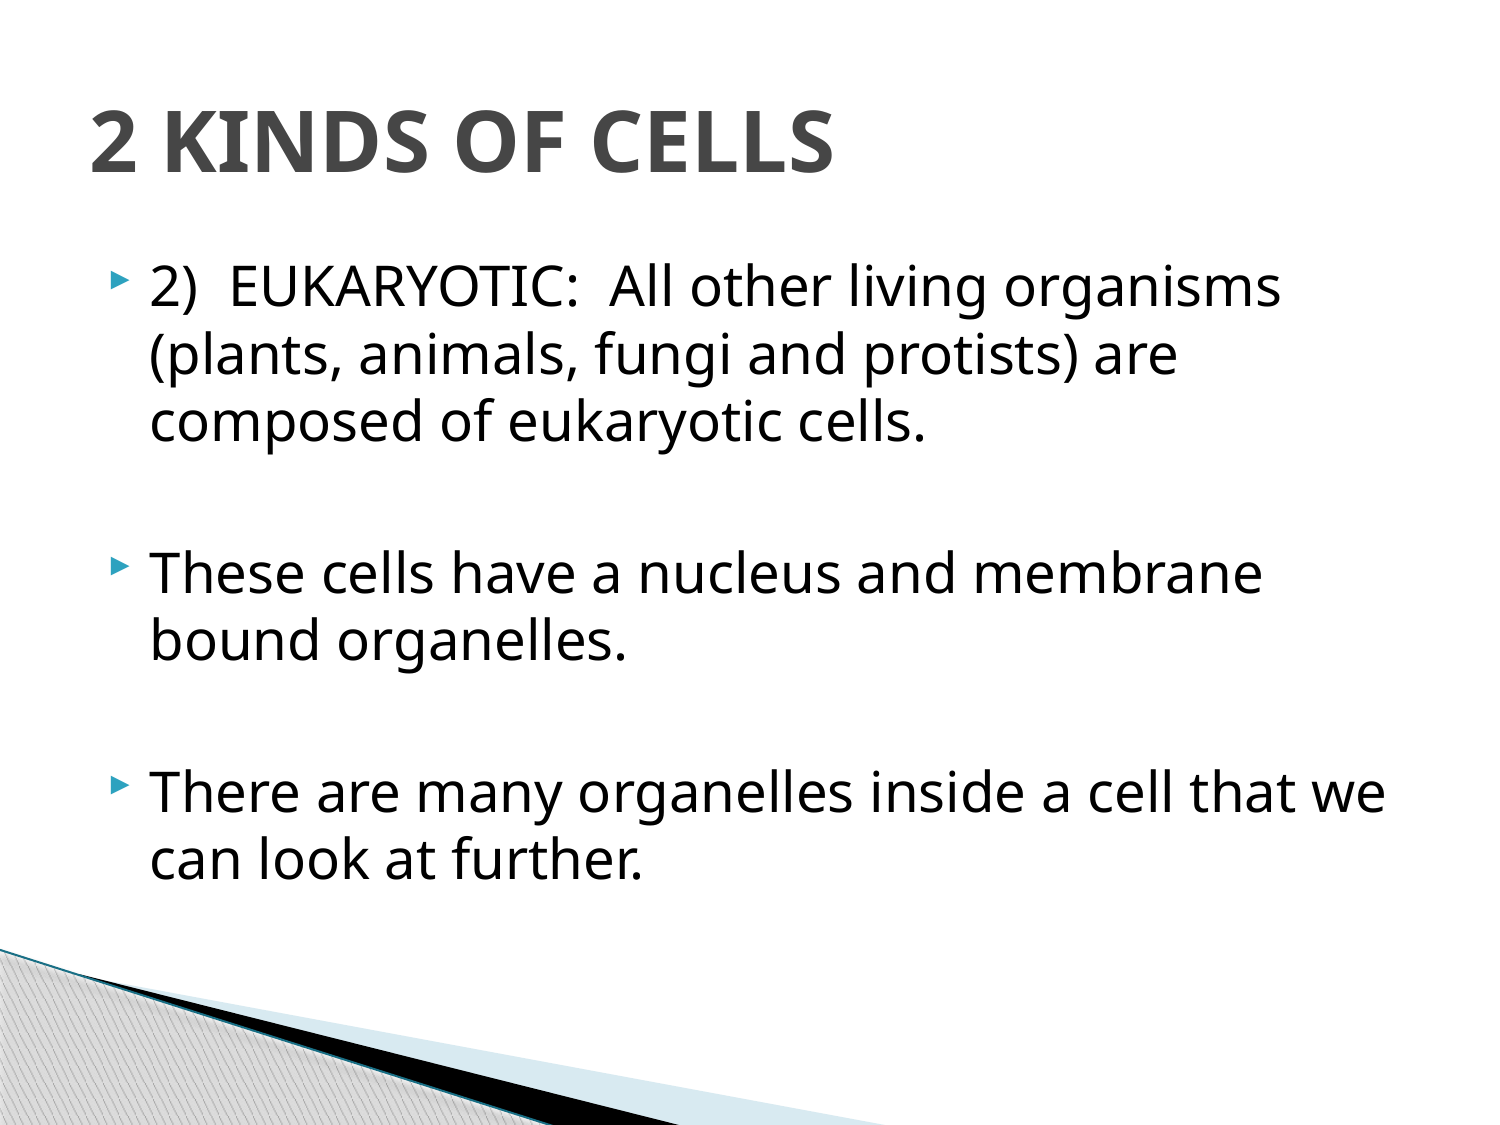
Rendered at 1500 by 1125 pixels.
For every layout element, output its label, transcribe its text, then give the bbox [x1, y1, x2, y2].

list 2) EUKARYOTIC: All other living organisms (plants, animals, fungi and protists) are composed of eukaryotic cells. These cells have a nucleus and membrane bound organelles. There are many organelles inside a cell that we can look at further. [75, 243, 1425, 986]
title 2 KINDS OF CELLS [75, 45, 1425, 233]
